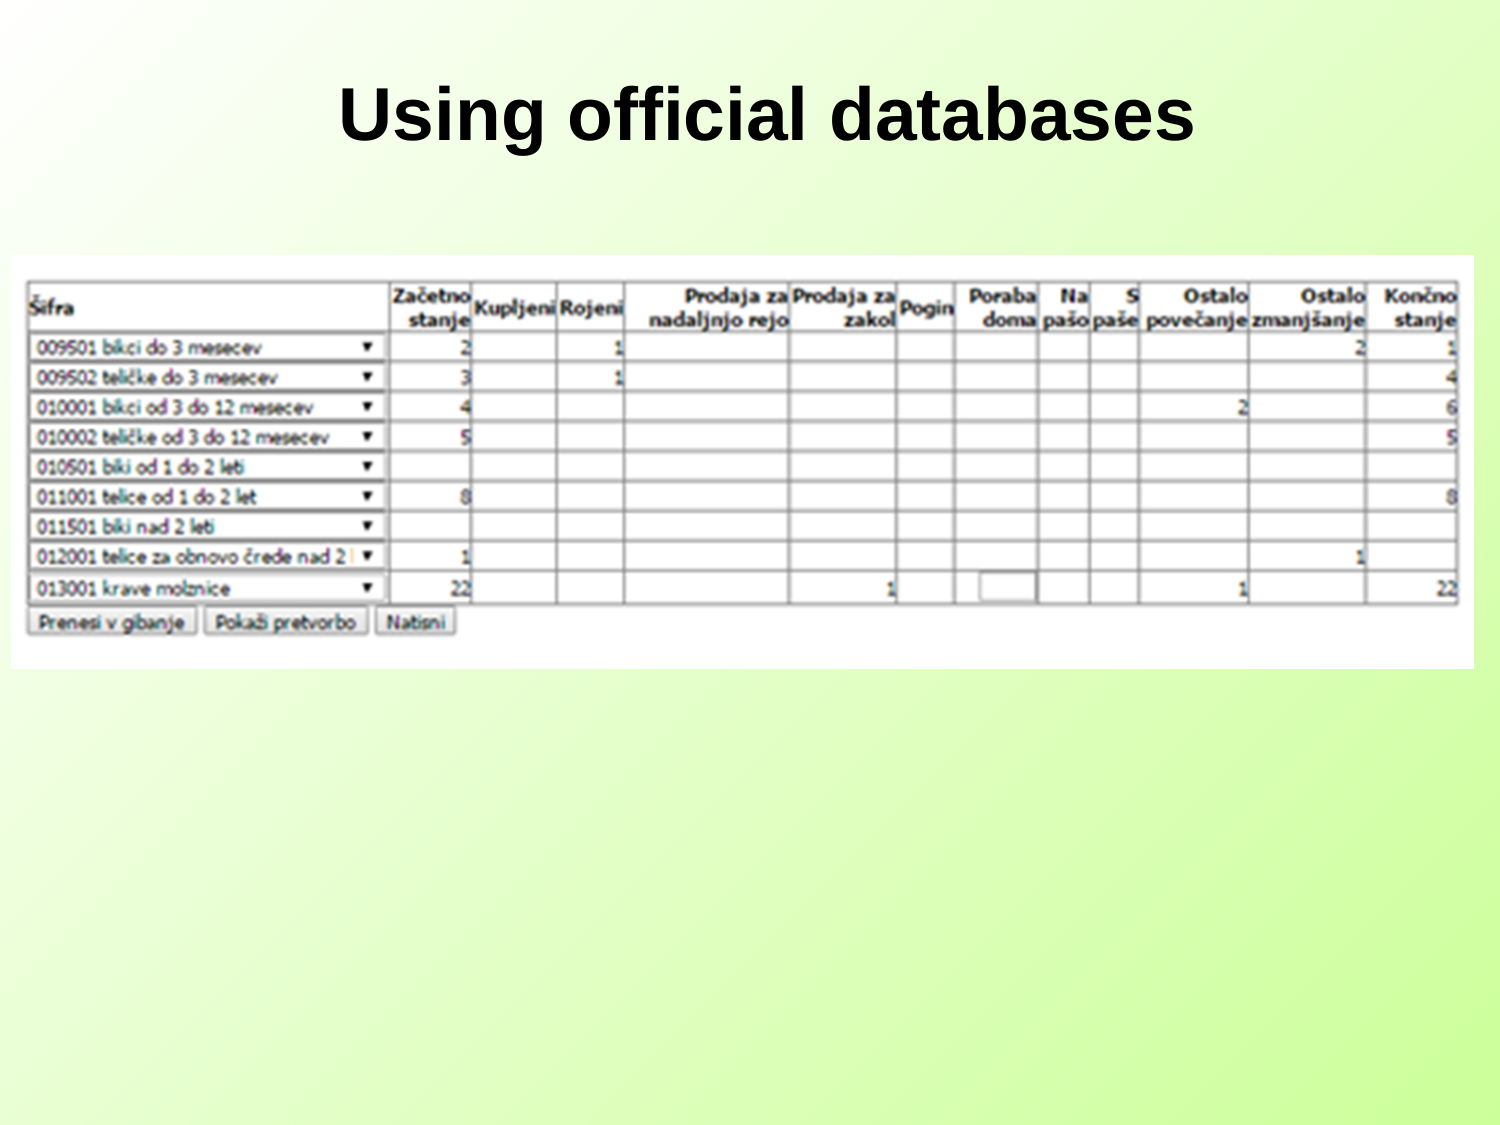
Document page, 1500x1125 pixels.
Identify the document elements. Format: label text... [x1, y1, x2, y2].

text_box Using official databases [161, 57, 1396, 163]
picture [11, 255, 1474, 669]
